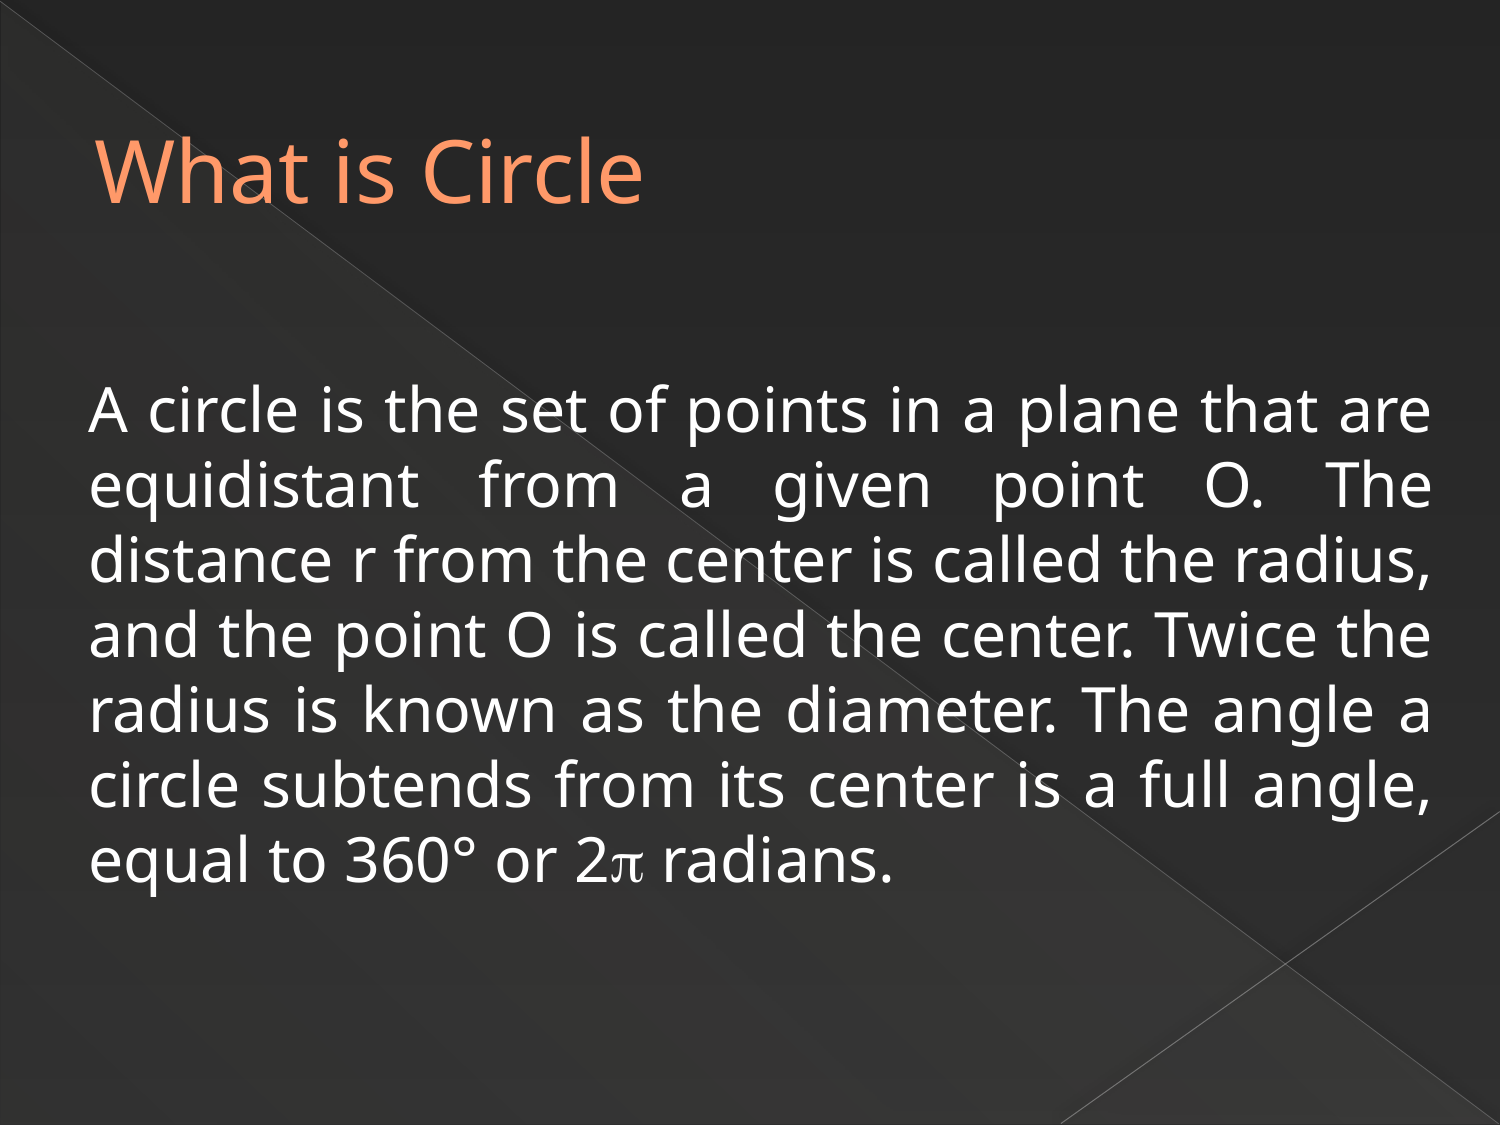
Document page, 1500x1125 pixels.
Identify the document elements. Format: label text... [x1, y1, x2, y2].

title What is Circle [0, 75, 1500, 263]
list A circle is the set of points in a plane that are equidistant from a given point O. The distance r from the center is called the radius, and the point O is called the center. Twice the radius is known as the diameter. The angle a circle subtends from its center is a full angle, equal to 360° or 2 radians. [0, 362, 1450, 950]
